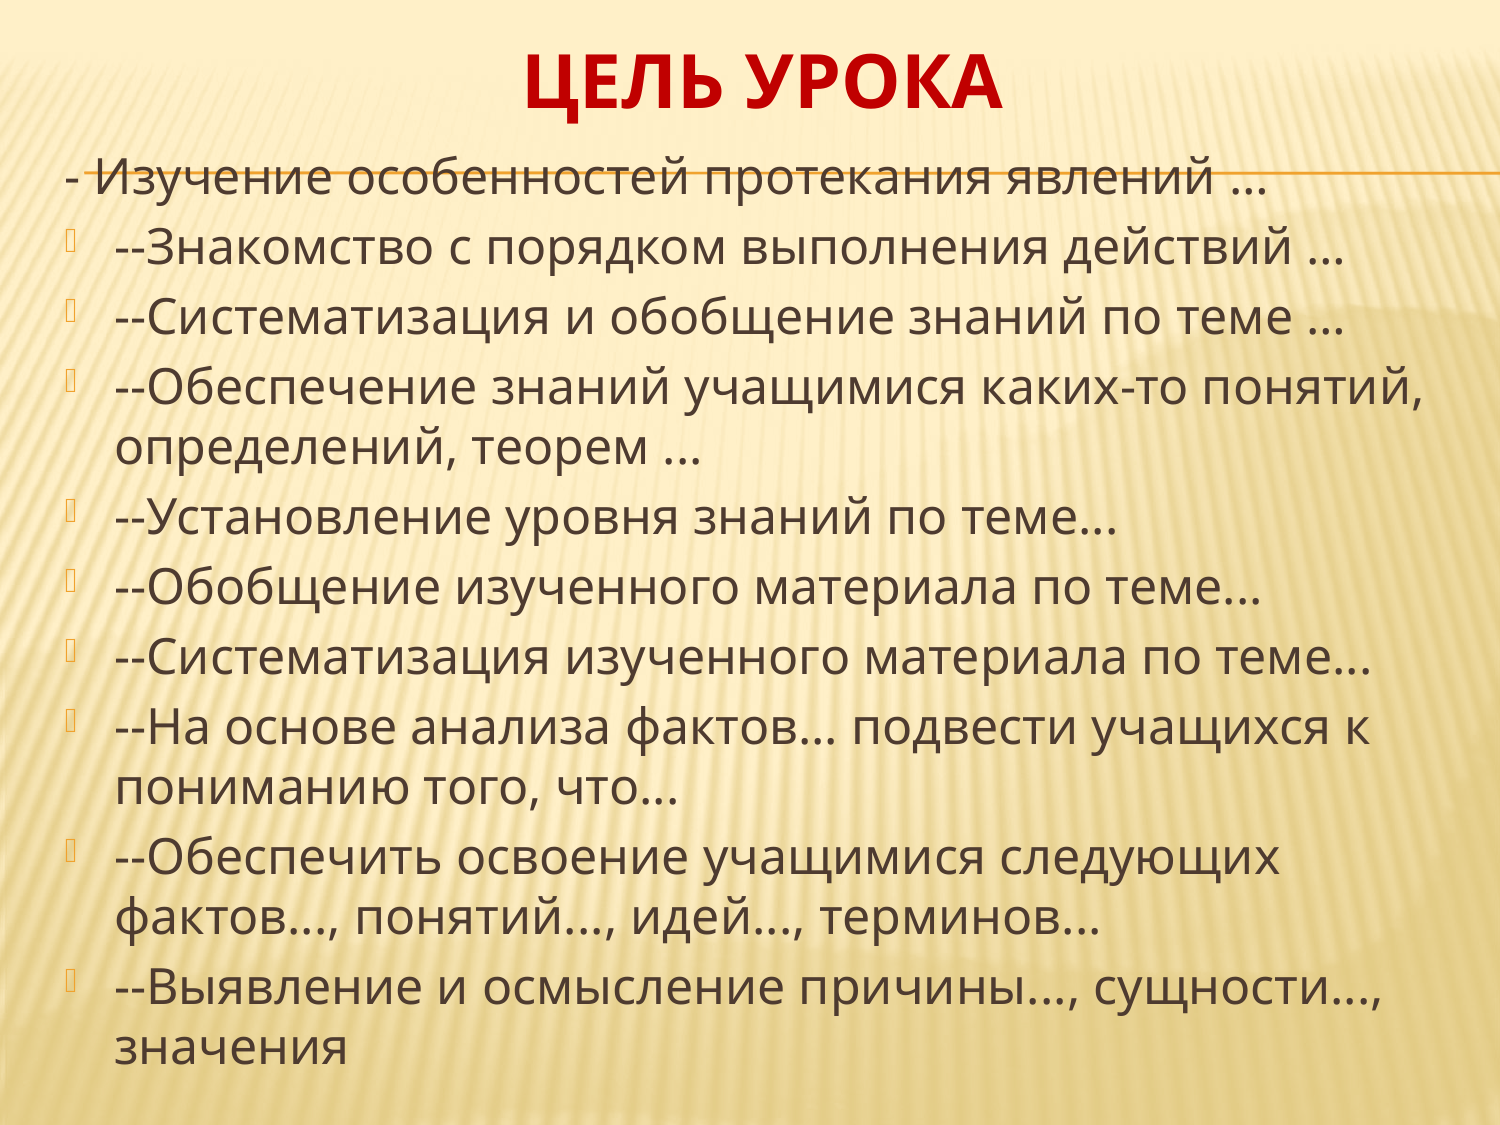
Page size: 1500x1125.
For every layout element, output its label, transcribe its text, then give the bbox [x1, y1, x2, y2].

list - Изучение особенностей протекания явлений … --Знакомство с порядком выполнения действий … --Систематизация и обобщение знаний по теме … --Обеспечение знаний учащимися каких-то понятий, определений, теорем ... --Установление уровня знаний по теме... --Обобщение изученного материала по теме... --Систематизация изученного материала по теме... --На основе анализа фактов... подвести учащихся к пониманию того, что... --Обеспечить освоение учащимися следующих фактов..., понятий..., идей..., терминов... --Выявление и осмысление причины..., сущности..., значения [50, 137, 1475, 1106]
title ЦЕЛЬ УРОКА [50, 19, 1475, 137]
